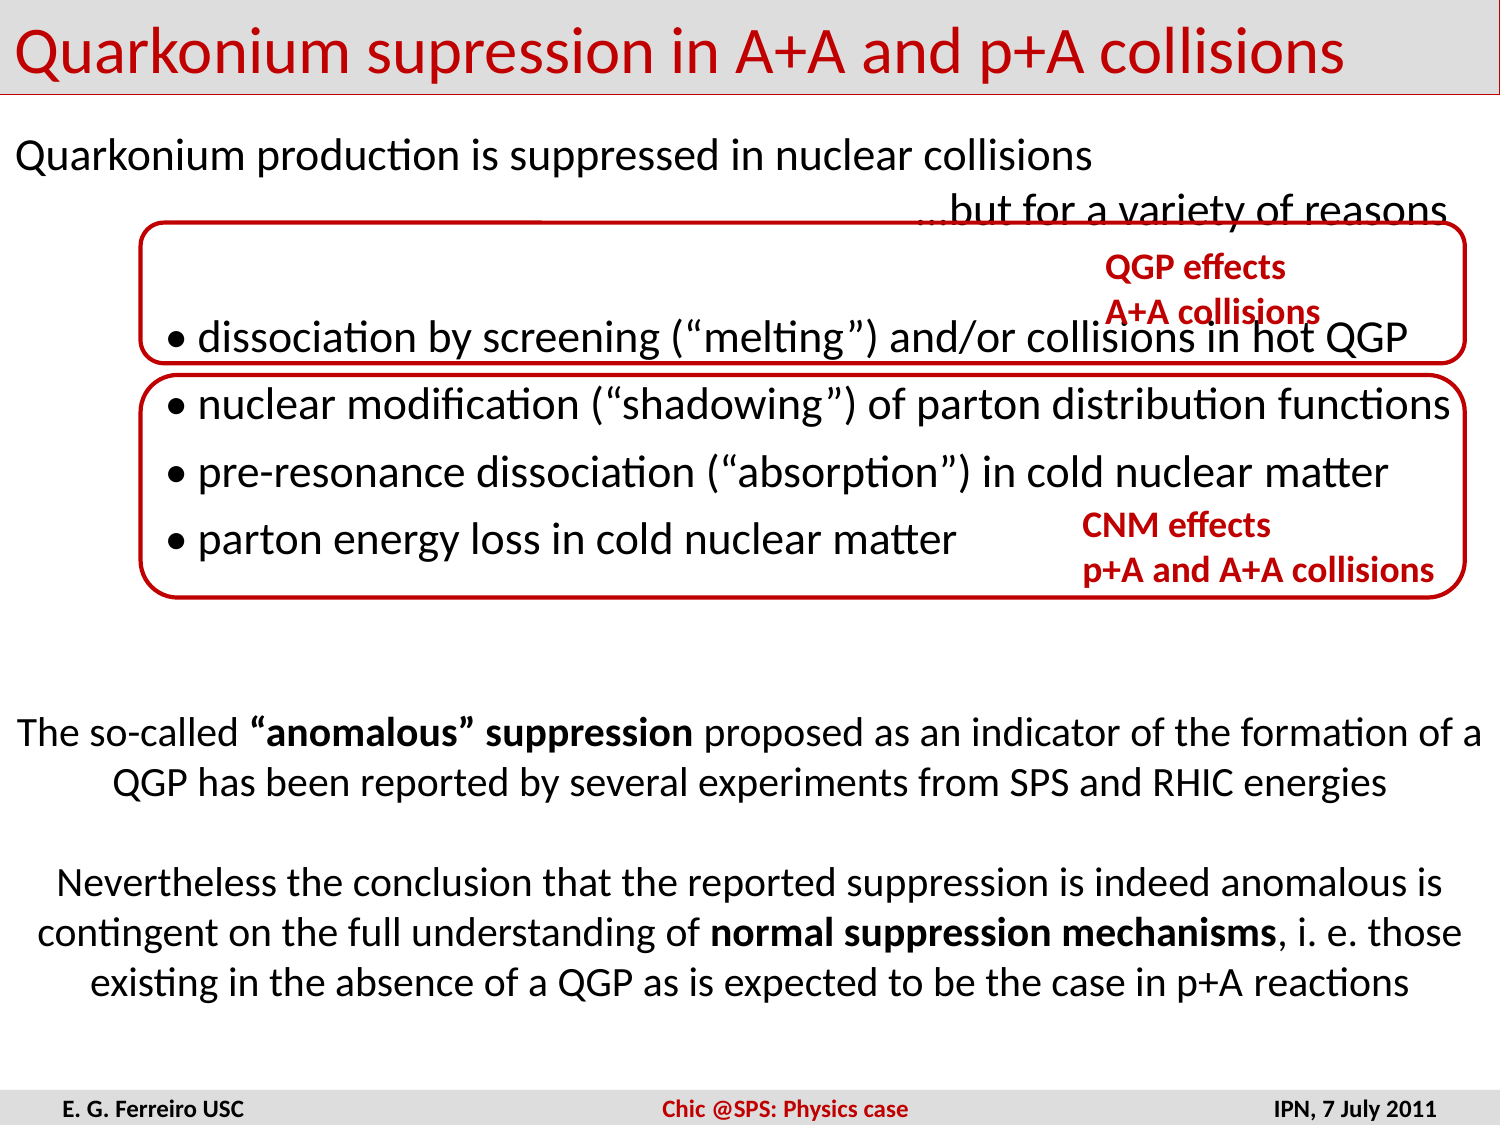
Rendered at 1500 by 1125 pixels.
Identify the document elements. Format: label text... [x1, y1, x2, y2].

text_box [138, 372, 1467, 600]
text_box E. G. Ferreiro USC Chic @SPS: Physics case IPN, 7 July 2011 [0, 1089, 1500, 1125]
text_box Quarkonium production is suppressed in nuclear collisions ...but for a variety of reasons [0, 117, 1500, 242]
text_box CNM effects p+A and A+A collisions [1067, 492, 1451, 597]
text_box [138, 220, 1467, 366]
text_box The so-called “anomalous” suppression proposed as an indicator of the formation of a QGP has been reported by several experiments from SPS and RHIC energies Nevertheless the conclusion that the reported suppression is indeed anomalous is contingent on the full understanding of normal suppression mechanisms, i. e. those existing in the absence of a QGP as is expected to be the case in p+A reactions [0, 697, 1500, 1013]
text_box • dissociation by screening (“melting”) and/or collisions in hot QGP • nuclear modification (“shadowing”) of parton distribution functions • pre-resonance dissociation (“absorption”) in cold nuclear matter • parton energy loss in cold nuclear matter [0, 298, 1500, 572]
text_box Quarkonium supression in A+A and p+A collisions [0, 0, 1500, 95]
text_box QGP effects A+A collisions [1090, 234, 1336, 340]
